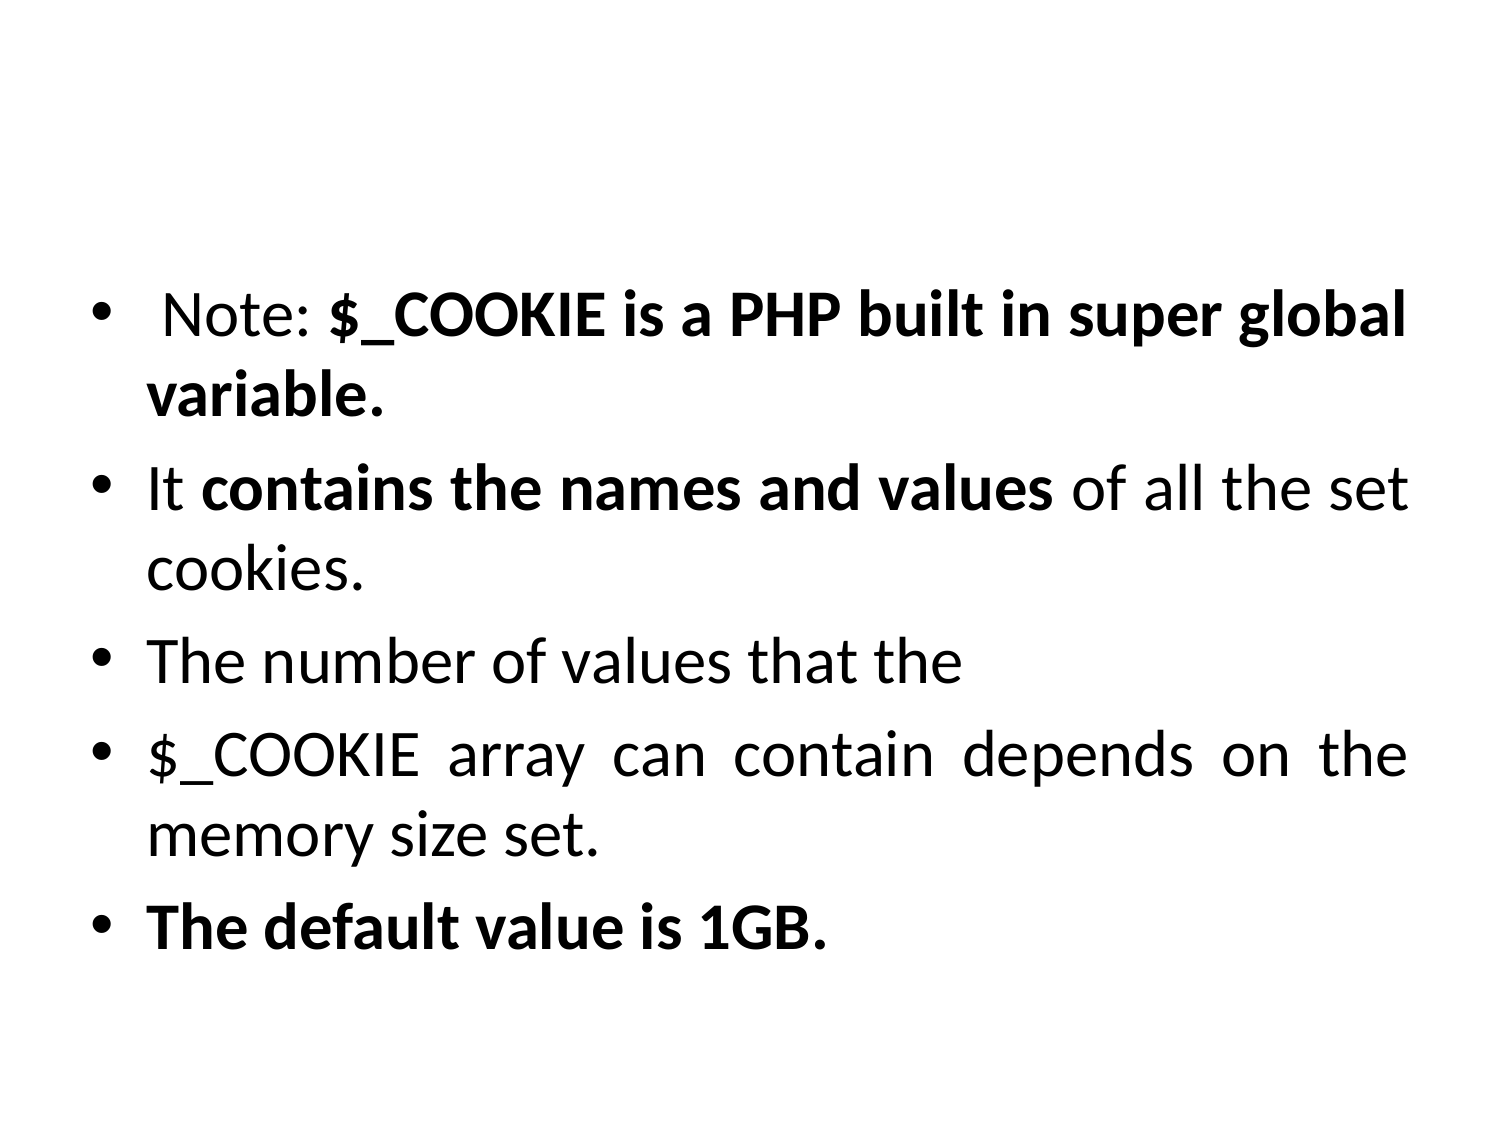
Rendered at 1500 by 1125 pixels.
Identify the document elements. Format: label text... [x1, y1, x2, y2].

list Note: $_COOKIE is a PHP built in super global variable. It contains the names and values of all the set cookies. The number of values that the $_COOKIE array can contain depends on the memory size set. The default value is 1GB. [75, 262, 1425, 1005]
